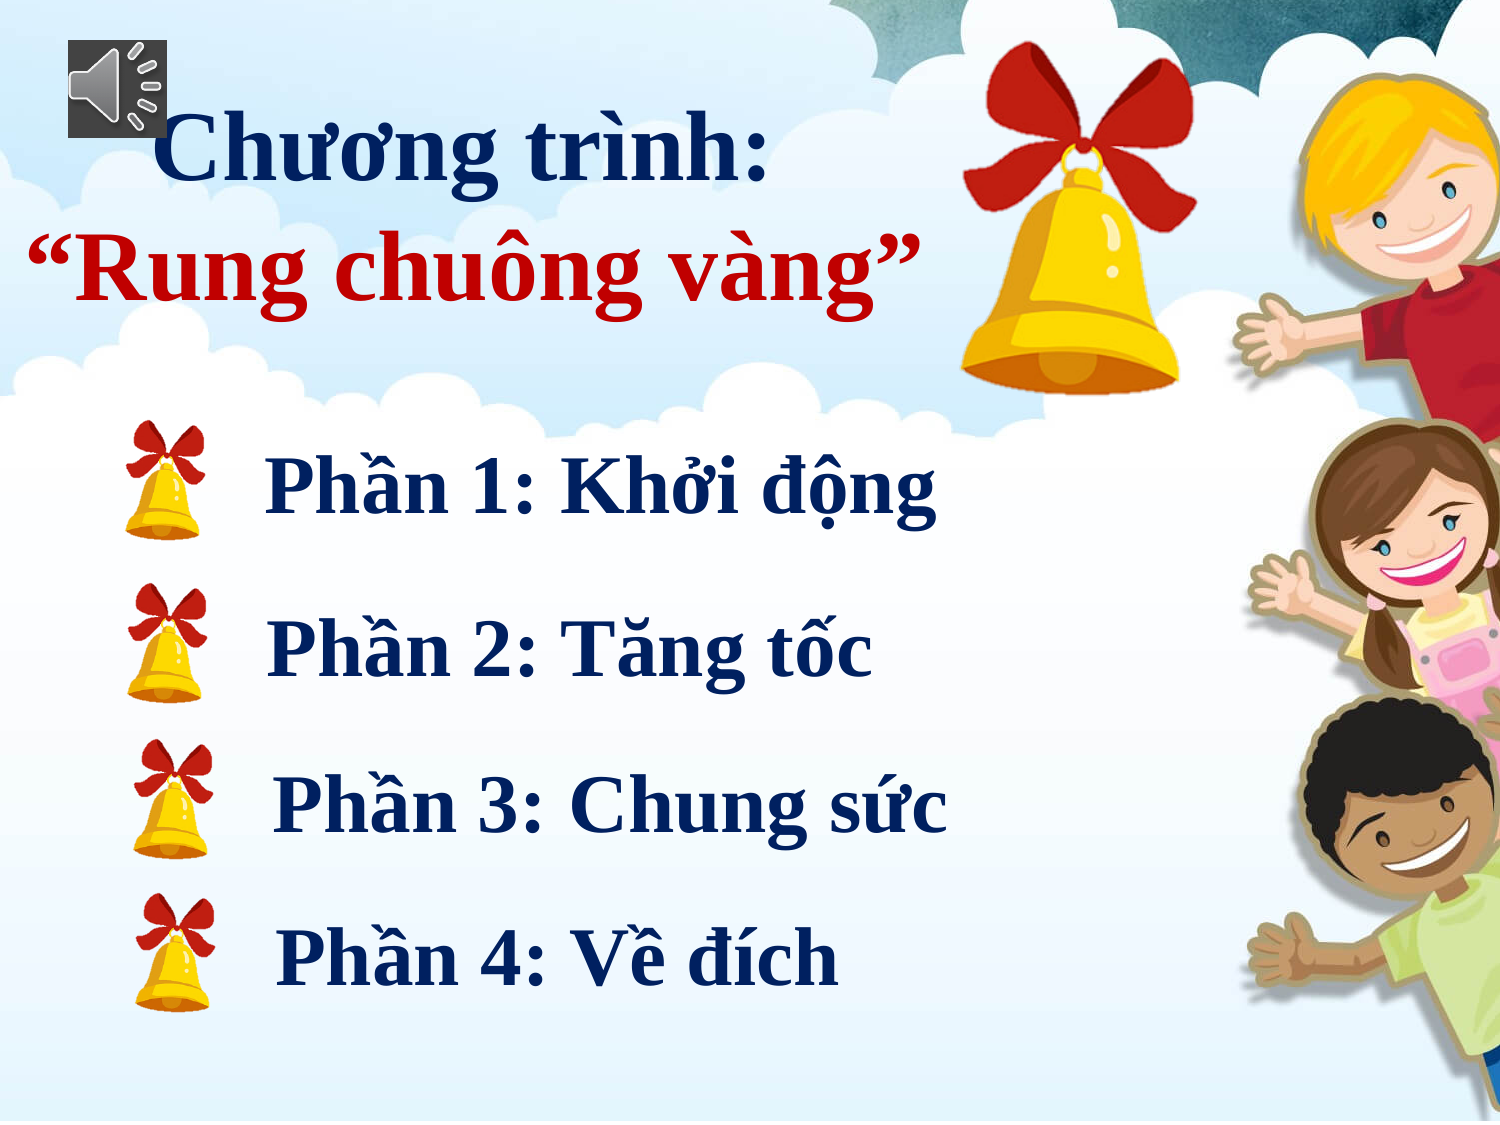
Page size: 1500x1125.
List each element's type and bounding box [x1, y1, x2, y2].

text_box [97, 858, 973, 1047]
text_box [89, 579, 965, 738]
list [0, 0, 1500, 1122]
picture [849, 0, 1313, 453]
picture [67, 38, 168, 140]
text_box [87, 385, 963, 574]
text_box [95, 704, 971, 858]
